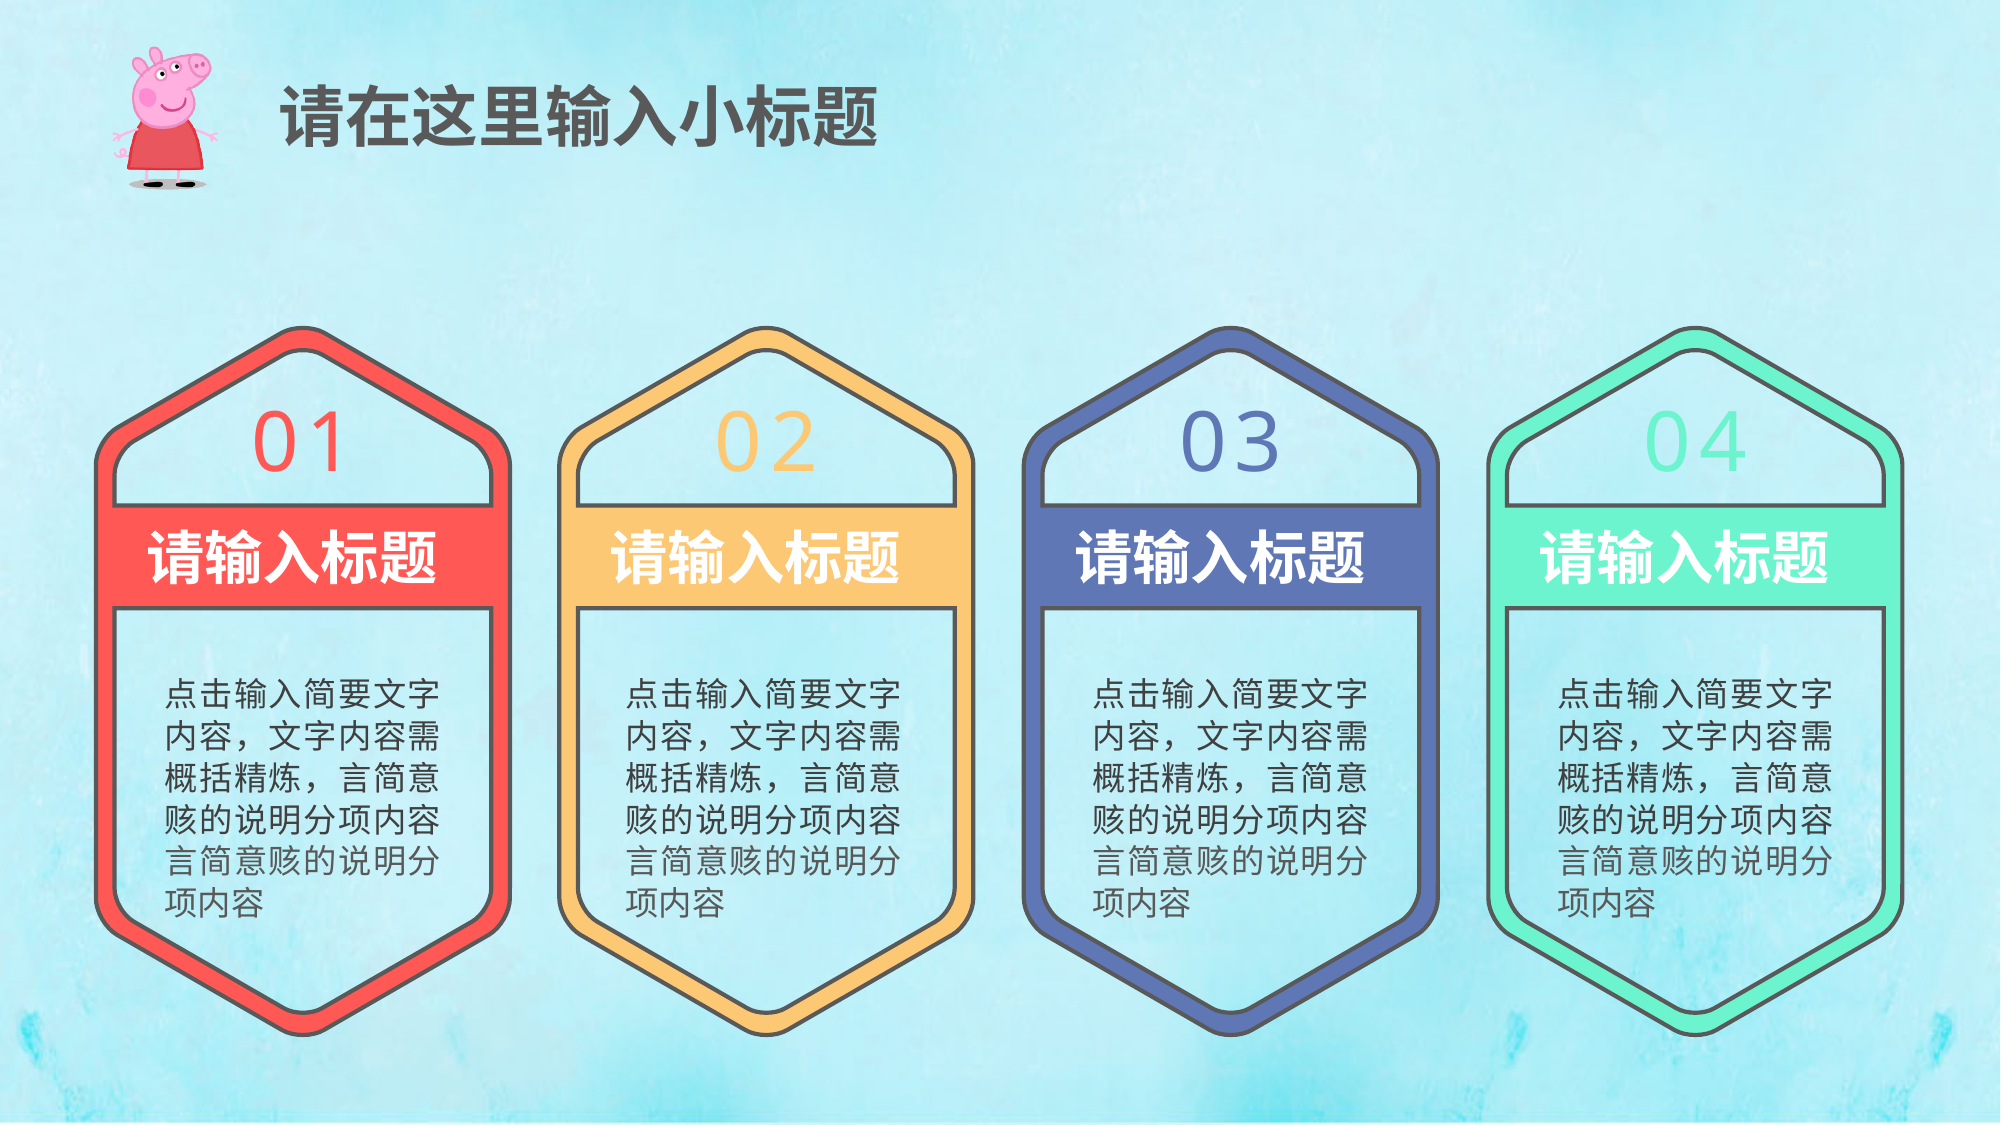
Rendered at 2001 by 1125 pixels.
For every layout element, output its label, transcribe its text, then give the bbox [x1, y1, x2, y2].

text_box [1487, 326, 1904, 1037]
text_box 请在这里输入小标题 [263, 67, 894, 163]
text_box 点击输入简要文字内容，文字内容需概括精炼，言简意赅的说明分项内容言简意赅的说明分项内容 [164, 671, 442, 923]
text_box [1022, 326, 1439, 1037]
text_box [558, 326, 975, 1037]
text_box 请输入标题 [1074, 521, 1438, 592]
text_box 点击输入简要文字内容，文字内容需概括精炼，言简意赅的说明分项内容言简意赅的说明分项内容 [625, 671, 903, 923]
text_box 01 [251, 387, 355, 488]
text_box 请输入标题 [609, 521, 974, 592]
picture [0, 0, 2001, 1125]
text_box [94, 326, 511, 1037]
text_box 03 [1179, 387, 1283, 488]
text_box 点击输入简要文字内容，文字内容需概括精炼，言简意赅的说明分项内容言简意赅的说明分项内容 [1557, 671, 1834, 923]
text_box 请输入标题 [1538, 521, 1903, 592]
text_box 点击输入简要文字内容，文字内容需概括精炼，言简意赅的说明分项内容言简意赅的说明分项内容 [1092, 671, 1370, 923]
text_box 请输入标题 [146, 521, 510, 592]
text_box 04 [1643, 387, 1747, 488]
text_box 02 [714, 387, 818, 488]
